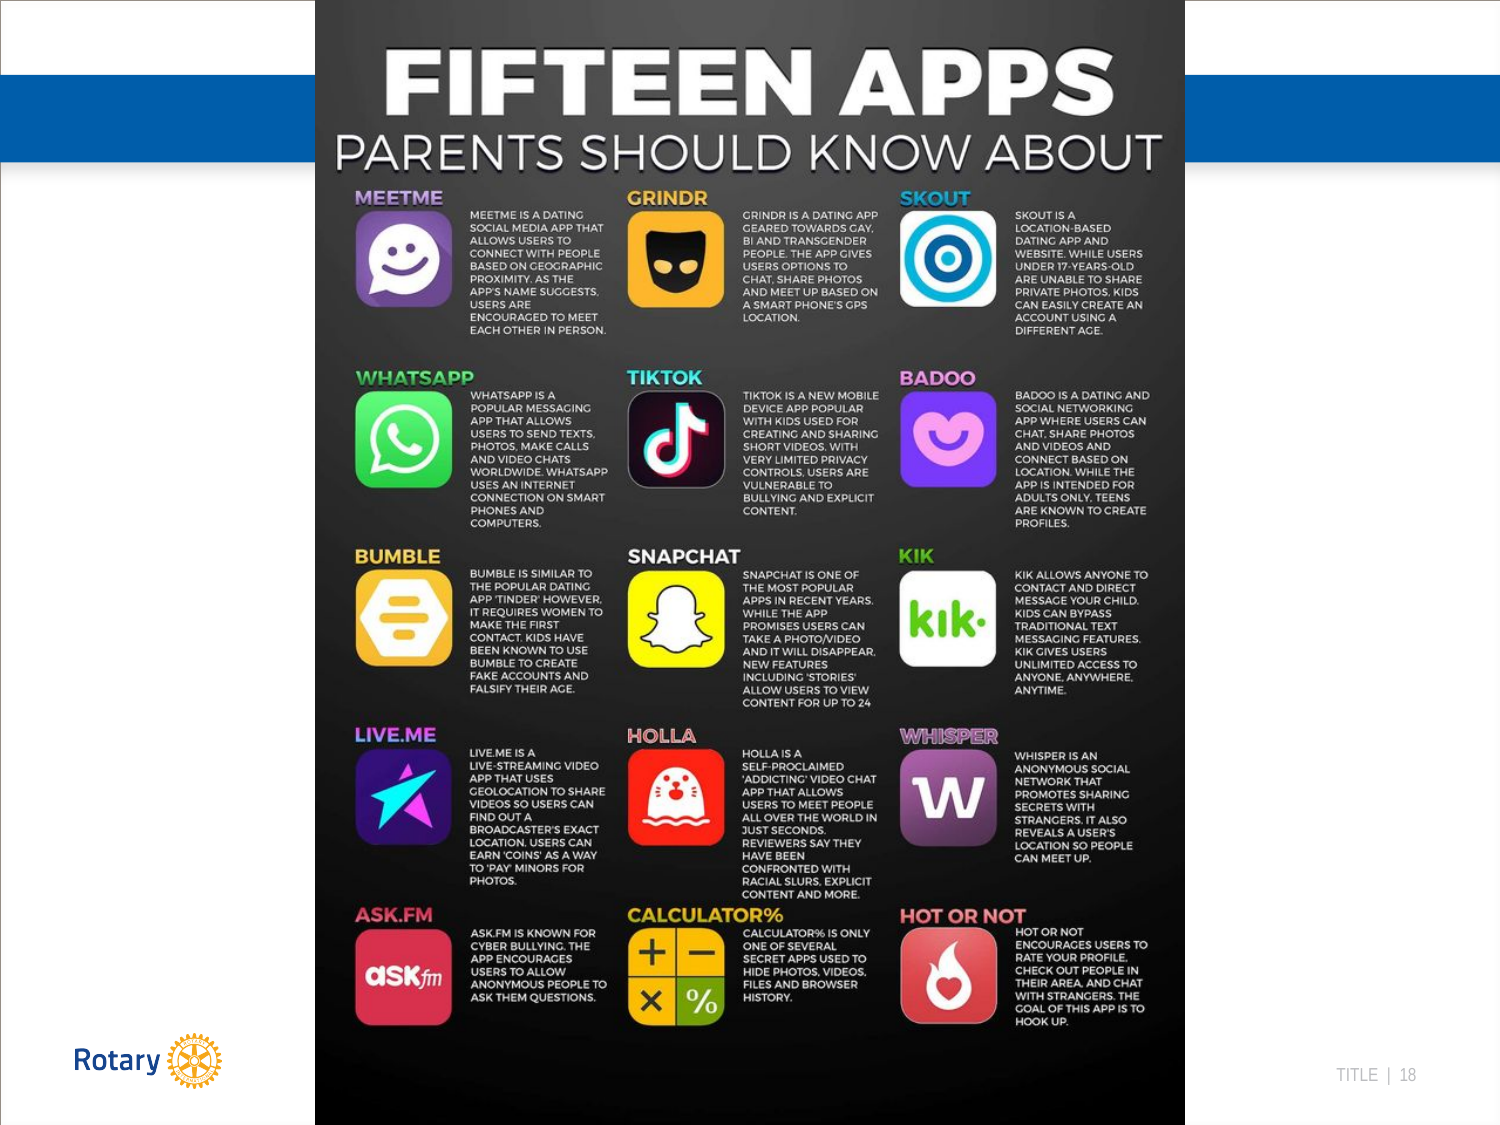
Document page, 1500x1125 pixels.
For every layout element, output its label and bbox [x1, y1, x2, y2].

list [315, 0, 1185, 1125]
picture [75, 1033, 222, 1089]
